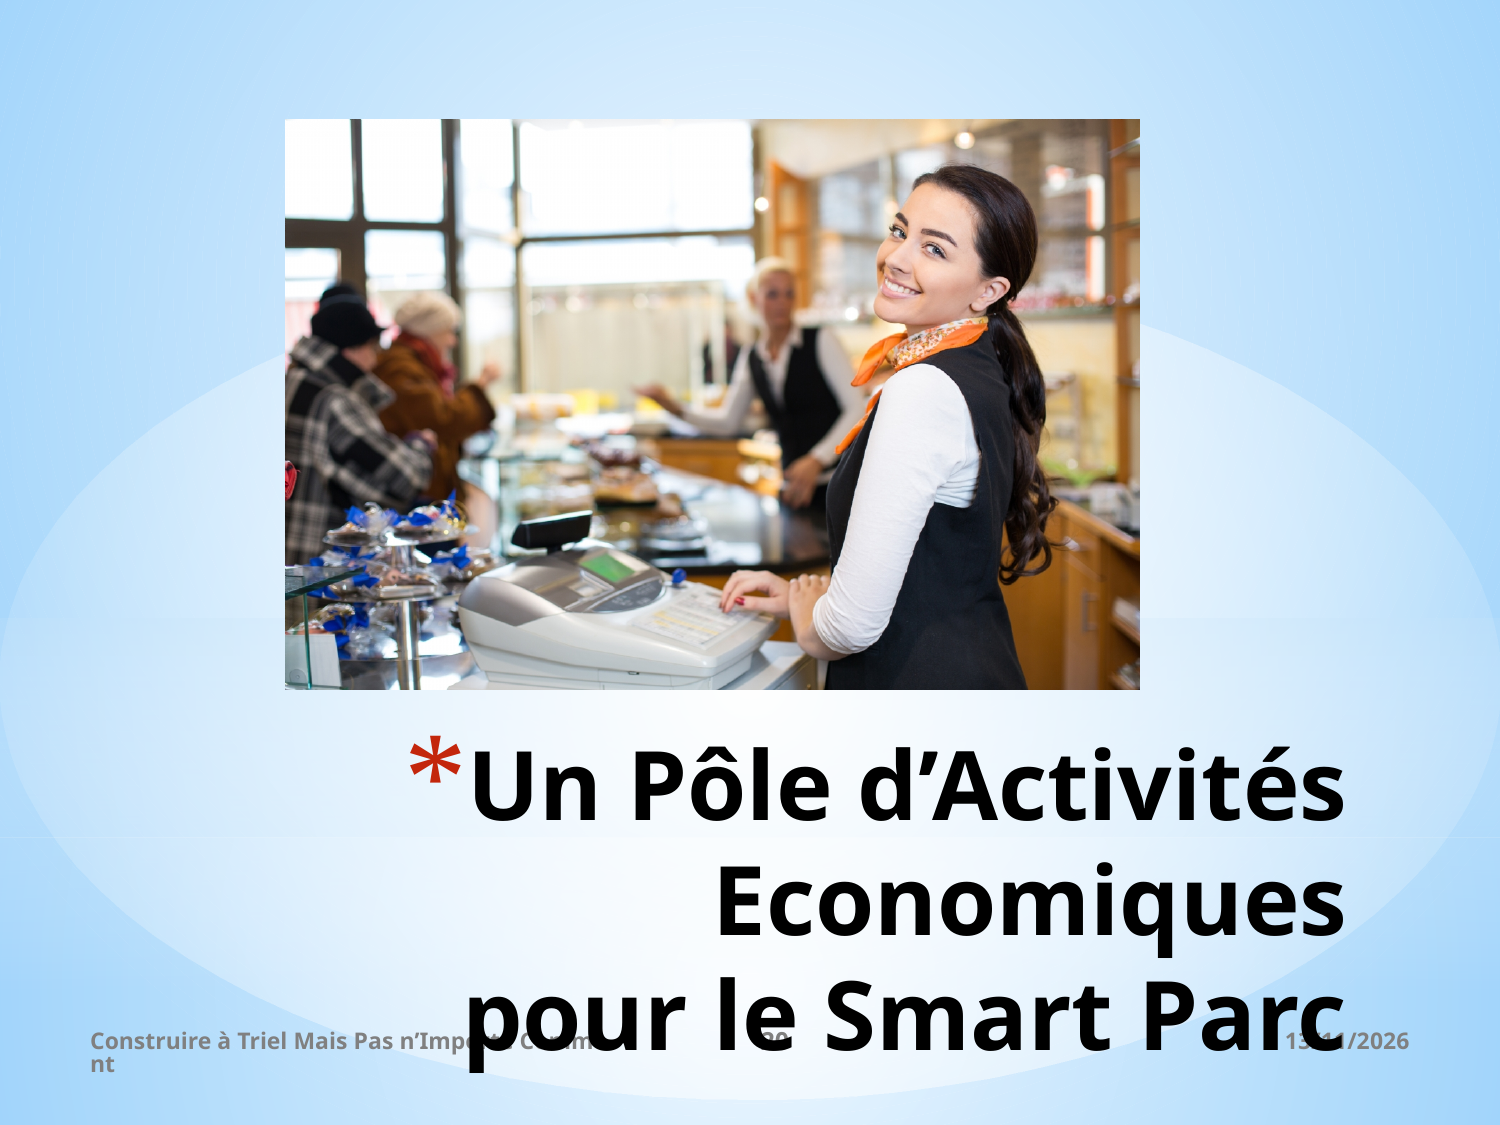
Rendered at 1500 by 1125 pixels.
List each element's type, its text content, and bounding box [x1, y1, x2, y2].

title Un Pôle d’Activités Economiques pour le Smart Parc [41, 717, 1363, 905]
footer Construire à Triel Mais Pas n’Importe Comment [75, 1012, 625, 1073]
slide_number 20 [625, 1012, 925, 1073]
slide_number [1012, 1012, 1425, 1073]
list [284, 119, 1141, 691]
